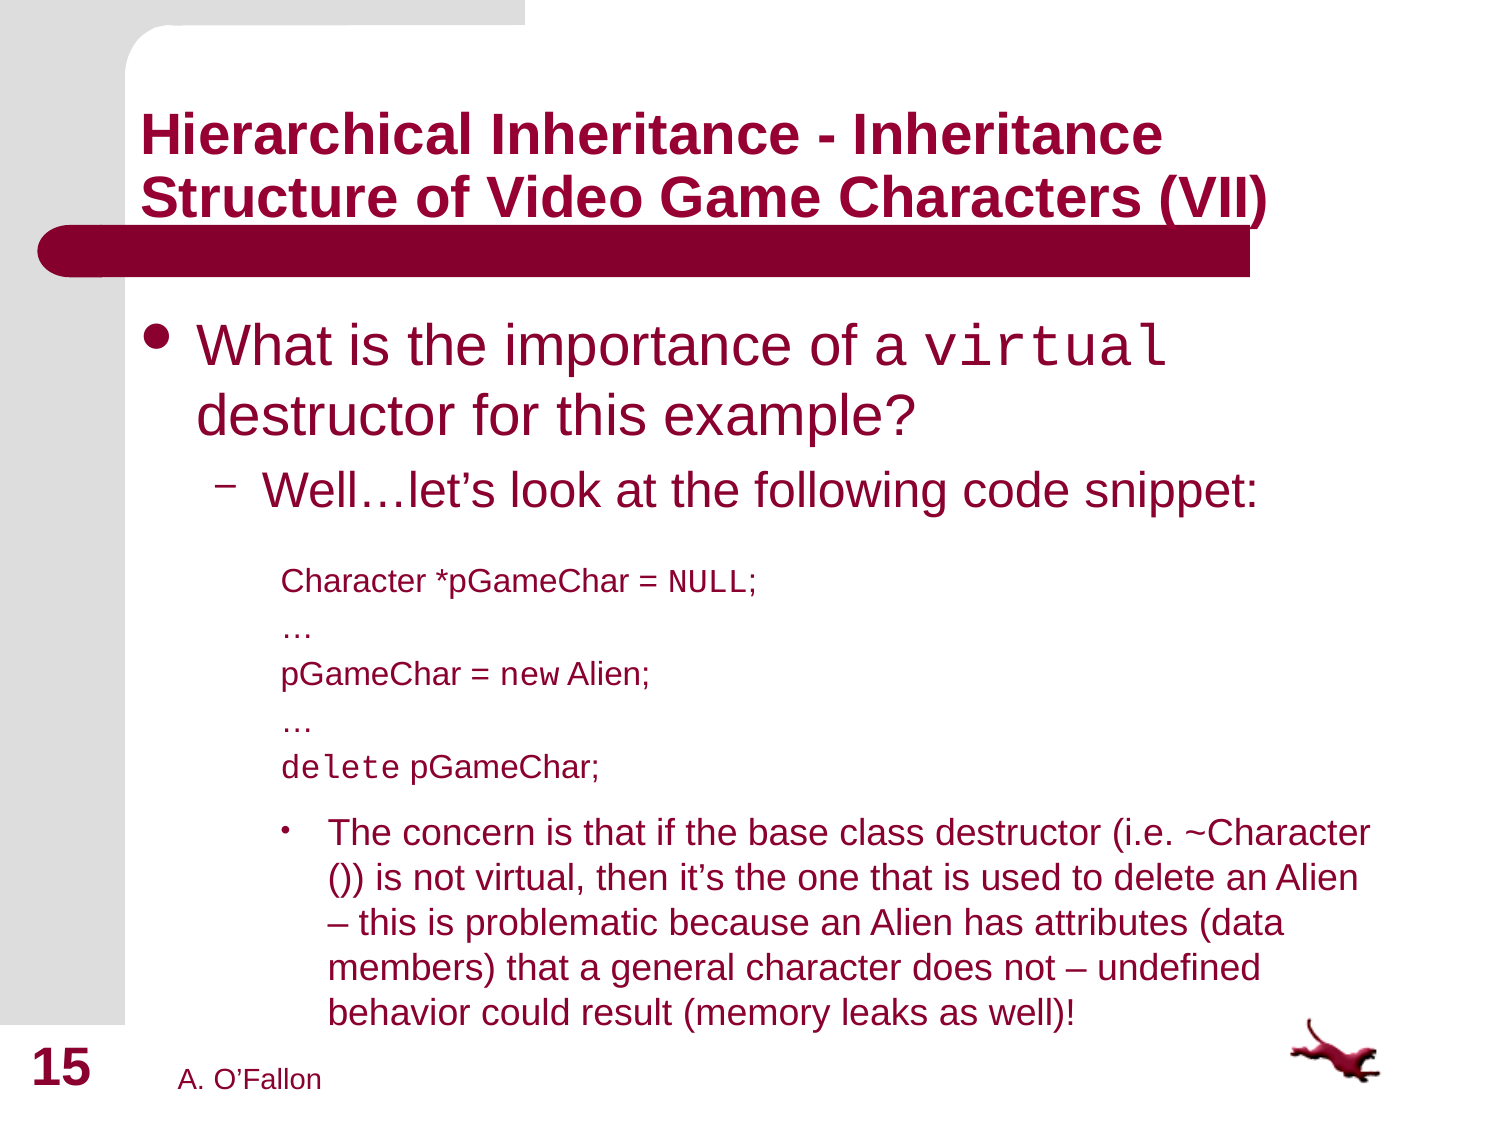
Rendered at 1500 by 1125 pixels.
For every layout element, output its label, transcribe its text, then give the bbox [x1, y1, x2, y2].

title Hierarchical Inheritance - Inheritance Structure of Video Game Characters (VII) [125, 50, 1425, 238]
list What is the importance of a virtual destructor for this example? Well…let’s look at the following code snippet: Character *pGameChar = NULL; … pGameChar = new Alien; … delete pGameChar; The concern is that if the base class destructor (i.e. ~Character ()) is not virtual, then it’s the one that is used to delete an Alien – this is problematic because an Alien has attributes (data members) that a general character does not – undefined behavior could result (memory leaks as well)! [125, 299, 1387, 911]
slide_number A. O’Fallon [162, 1025, 725, 1103]
slide_number 15 [13, 1023, 111, 1105]
picture [1275, 1012, 1400, 1091]
